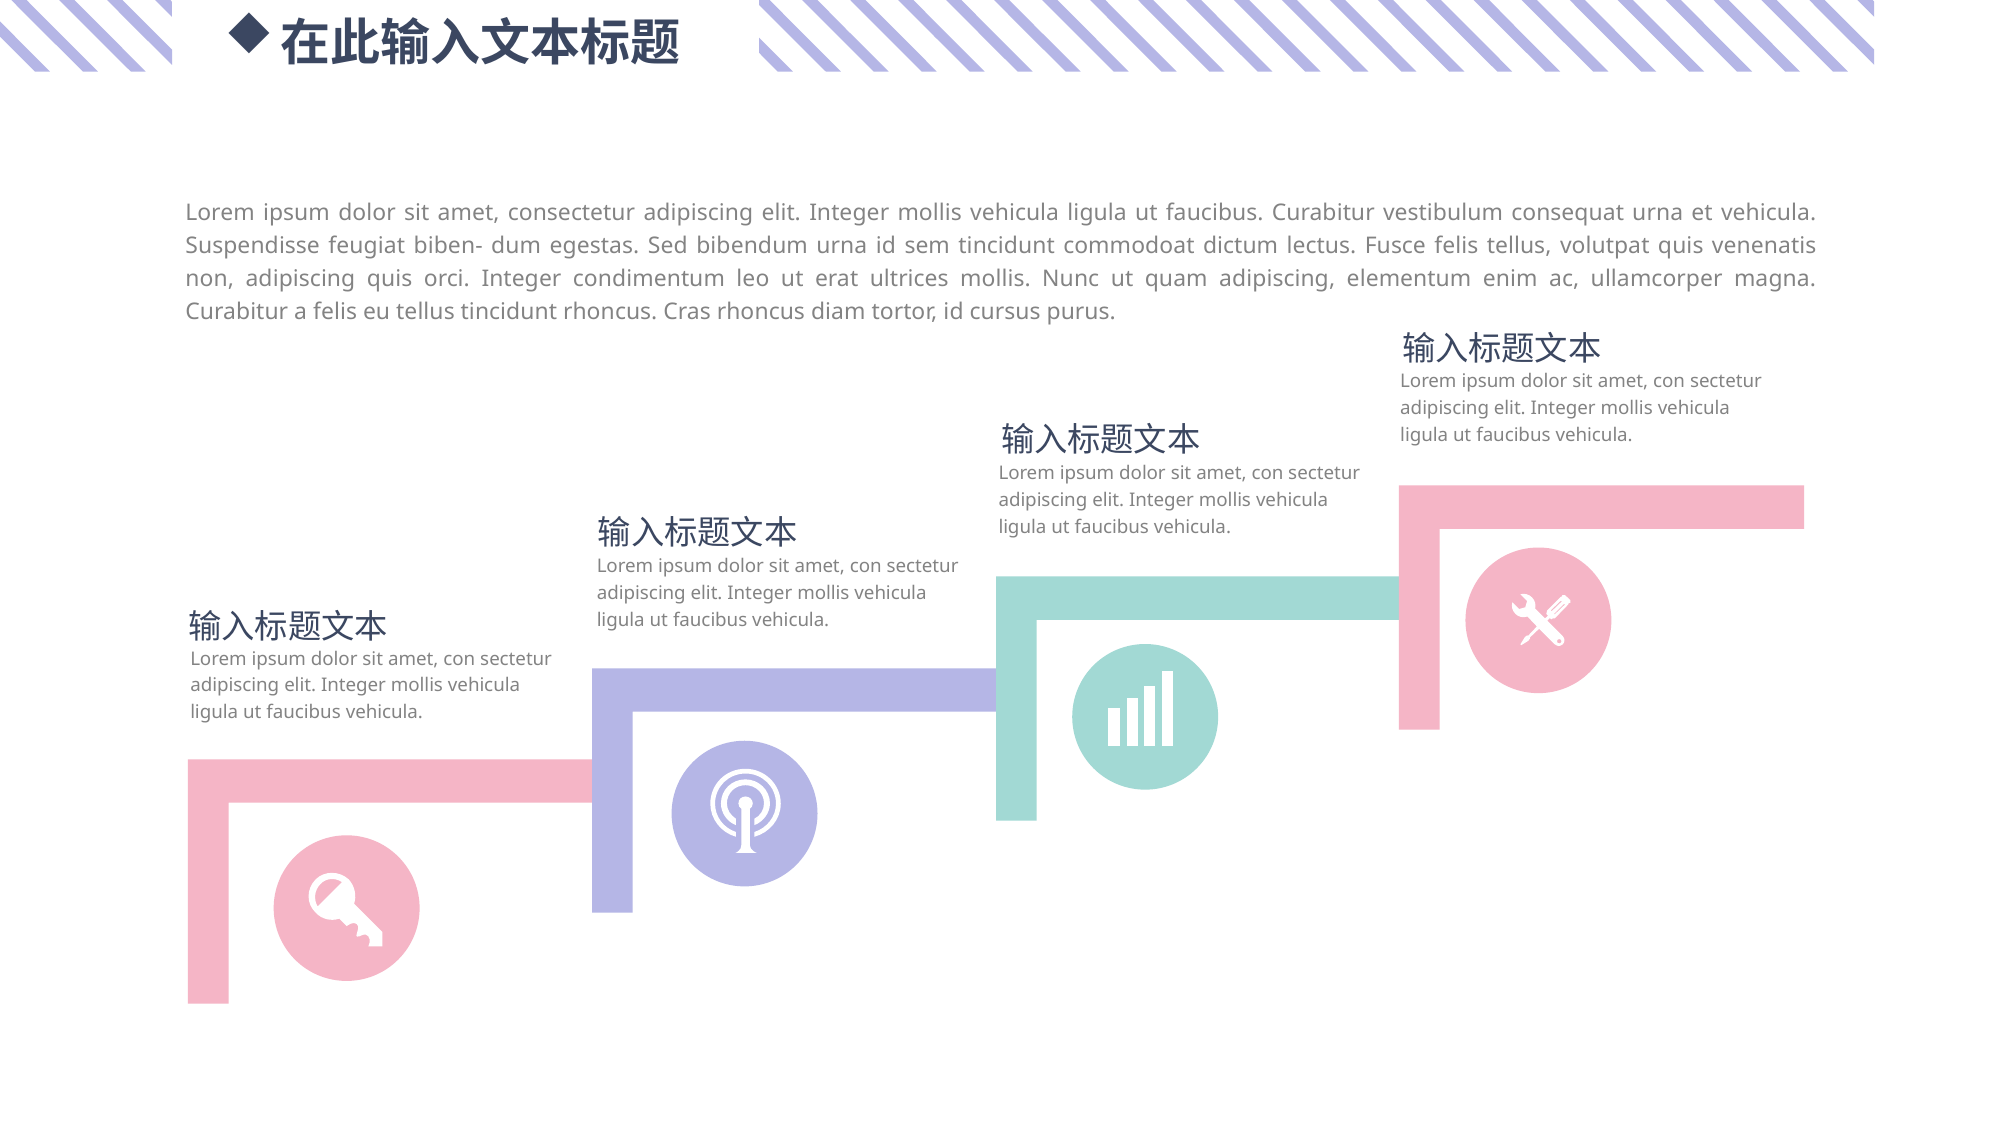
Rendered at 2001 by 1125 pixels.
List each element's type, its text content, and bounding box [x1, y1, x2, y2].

text_box Lorem ipsum dolor sit amet, consectetur adipiscing elit. Integer mollis vehicula ligula ut faucibus. Curabitur vestibulum consequat urna et vehicula. Suspendisse feugiat biben- dum egestas. Sed bibendum urna id sem tincidunt commodoat dictum lectus. Fusce felis tellus, volutpat quis venenatis non, adipiscing quis orci. Integer condimentum leo ut erat ultrices mollis. Nunc ut quam adipiscing, elementum enim ac, ullamcorper magna. Curabitur a felis eu tellus tincidunt rhoncus. Cras rhoncus diam tortor, id cursus purus. [185, 191, 1819, 271]
text_box [996, 576, 1398, 821]
text_box [308, 872, 383, 947]
text_box [273, 835, 420, 981]
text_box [1108, 671, 1174, 747]
text_box Lorem ipsum dolor sit amet, con sectetur adipiscing elit. Integer mollis vehicula ligula ut faucibus vehicula. [1400, 364, 1765, 455]
text_box [1511, 593, 1571, 647]
text_box [671, 740, 818, 887]
text_box [1398, 485, 1805, 730]
text_box 输入标题文本 [188, 605, 505, 635]
text_box [592, 668, 996, 913]
text_box 输入标题文本 [1402, 327, 1718, 357]
text_box [187, 759, 592, 1004]
text_box Lorem ipsum dolor sit amet, con sectetur adipiscing elit. Integer mollis vehicula ligula ut faucibus vehicula. [596, 549, 962, 640]
text_box 输入标题文本 [1001, 417, 1317, 447]
text_box Lorem ipsum dolor sit amet, con sectetur adipiscing elit. Integer mollis vehicula ligula ut faucibus vehicula. [190, 641, 555, 732]
text_box 在此输入文本标题 [209, 2, 759, 78]
text_box Lorem ipsum dolor sit amet, con sectetur adipiscing elit. Integer mollis vehicula ligula ut faucibus vehicula. [998, 456, 1363, 547]
text_box 输入标题文本 [597, 511, 914, 541]
text_box [1465, 547, 1612, 694]
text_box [710, 768, 781, 854]
text_box [1072, 644, 1219, 790]
